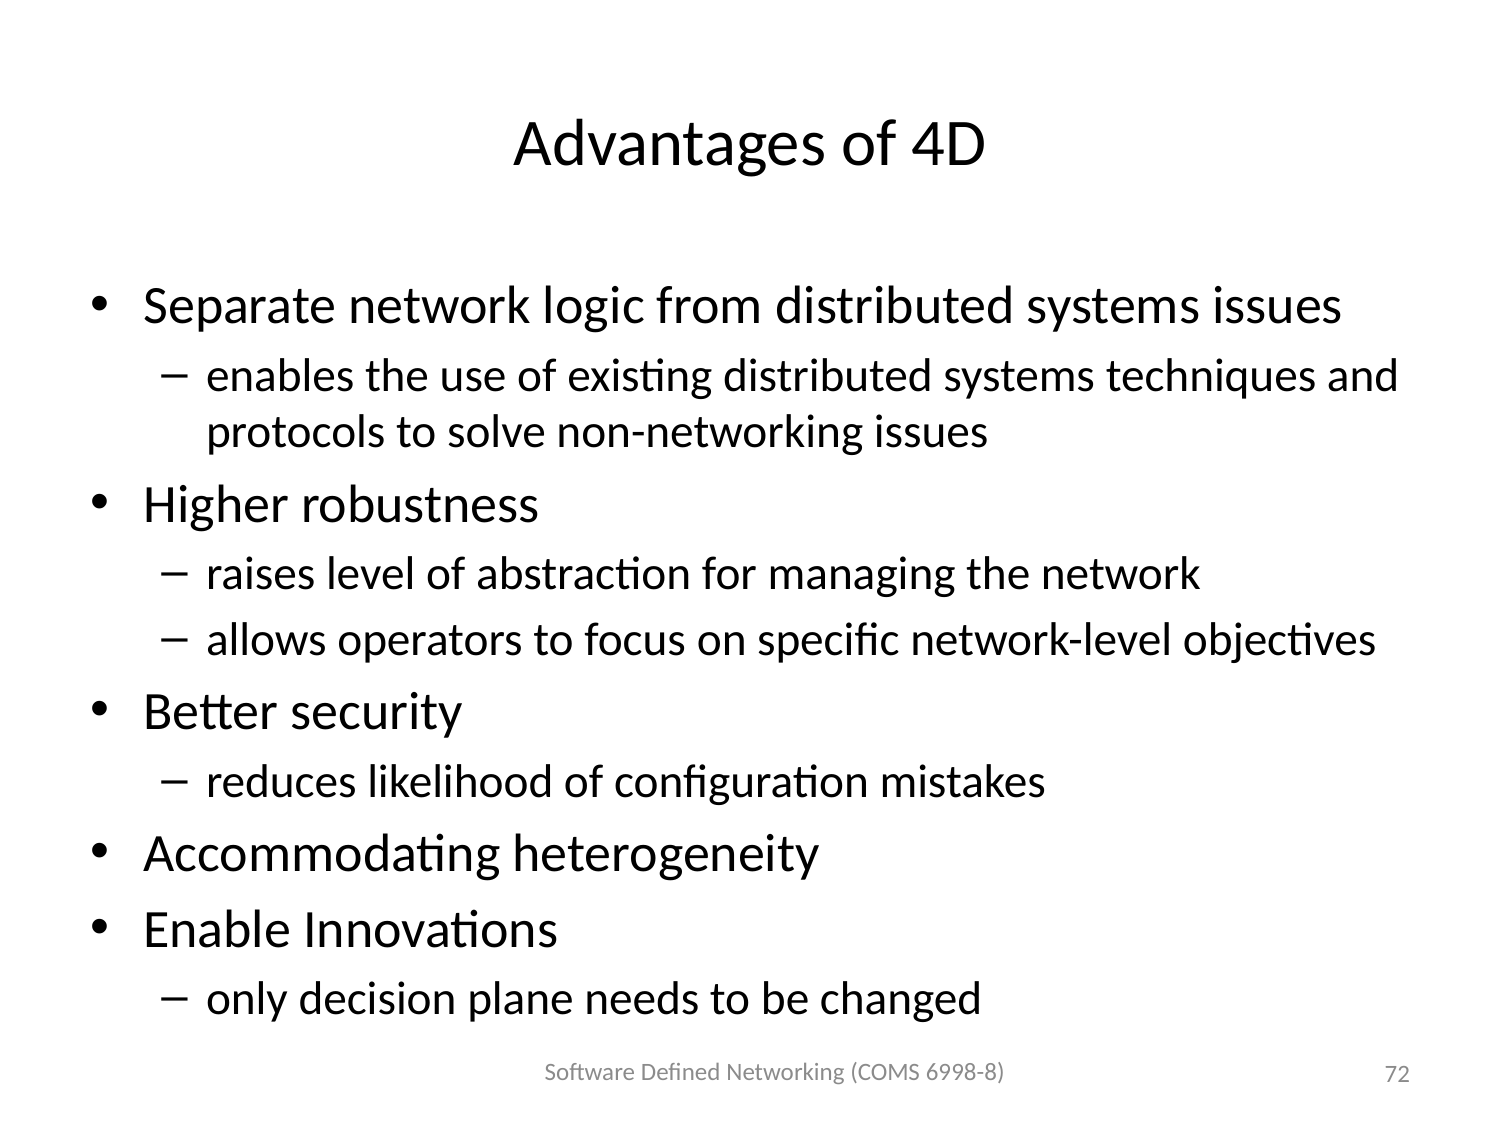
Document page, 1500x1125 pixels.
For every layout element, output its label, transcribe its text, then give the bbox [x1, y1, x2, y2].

footer Software Defined Networking (COMS 6998-8) [512, 1037, 1038, 1103]
title Advantages of 4D [75, 45, 1425, 233]
list Separate network logic from distributed systems issues enables the use of existing distributed systems techniques and protocols to solve non-networking issues Higher robustness raises level of abstraction for managing the network allows operators to focus on specific network-level objectives Better security reduces likelihood of configuration mistakes Accommodating heterogeneity Enable Innovations only decision plane needs to be changed [75, 262, 1425, 1047]
slide_number 72 [1074, 1042, 1425, 1103]
